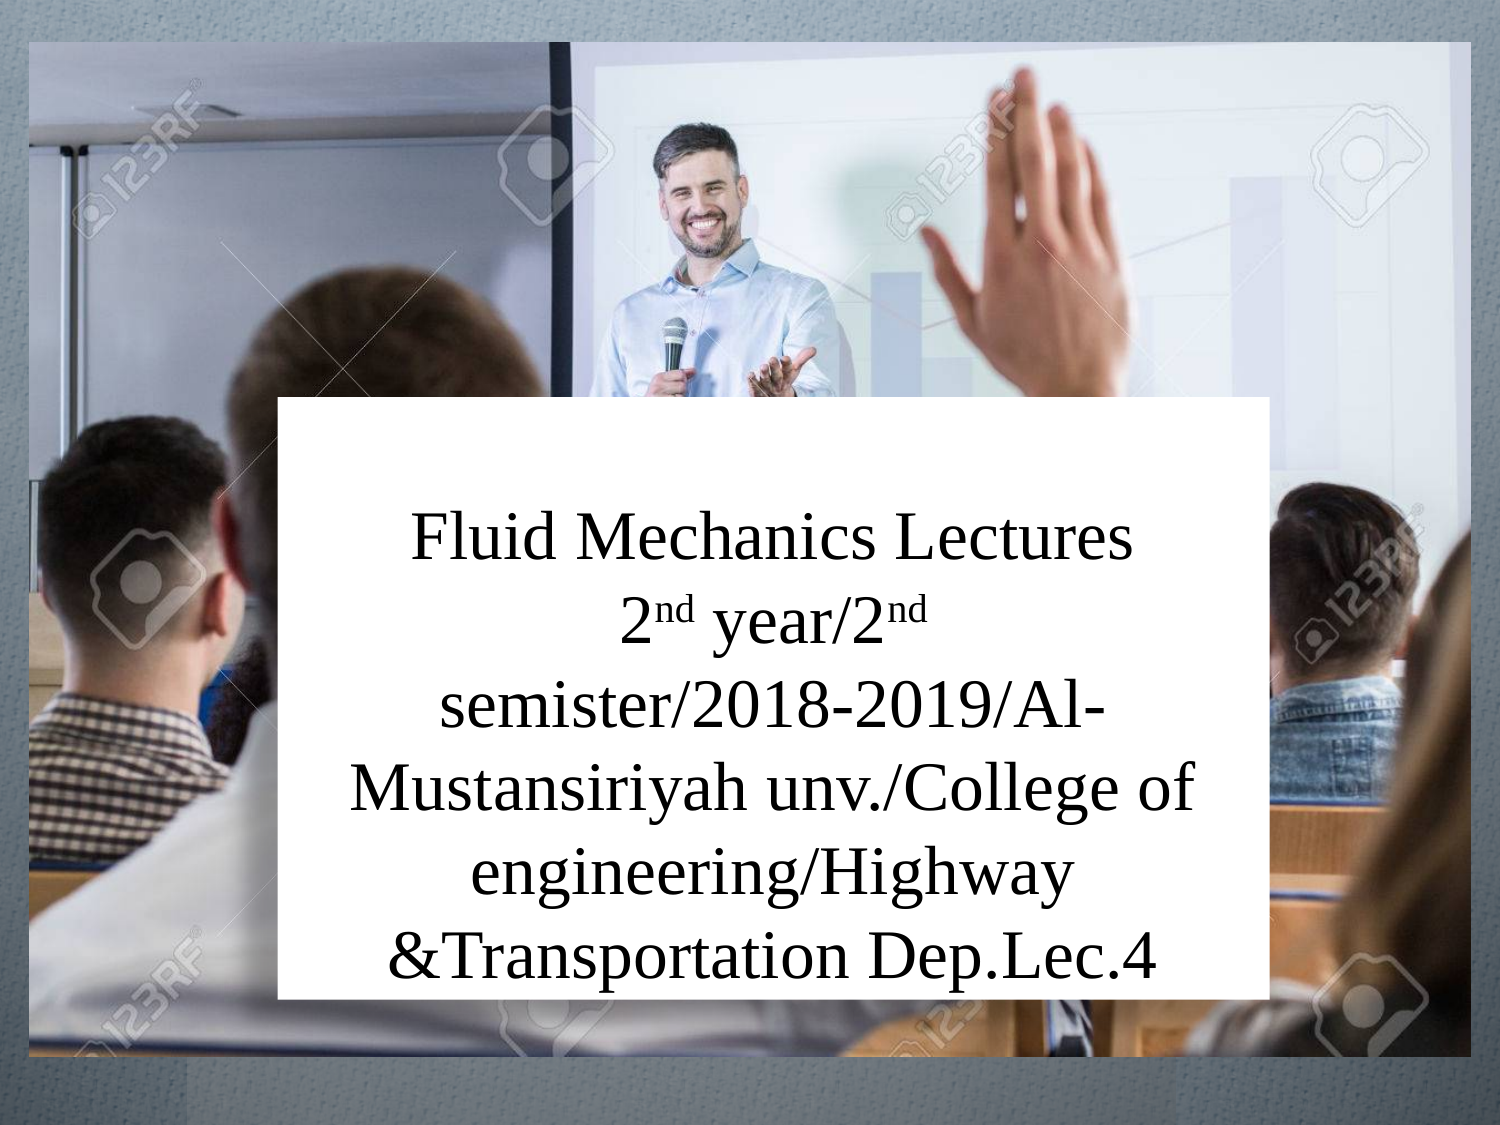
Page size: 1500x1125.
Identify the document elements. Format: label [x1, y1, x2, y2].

picture [29, 42, 1471, 1057]
